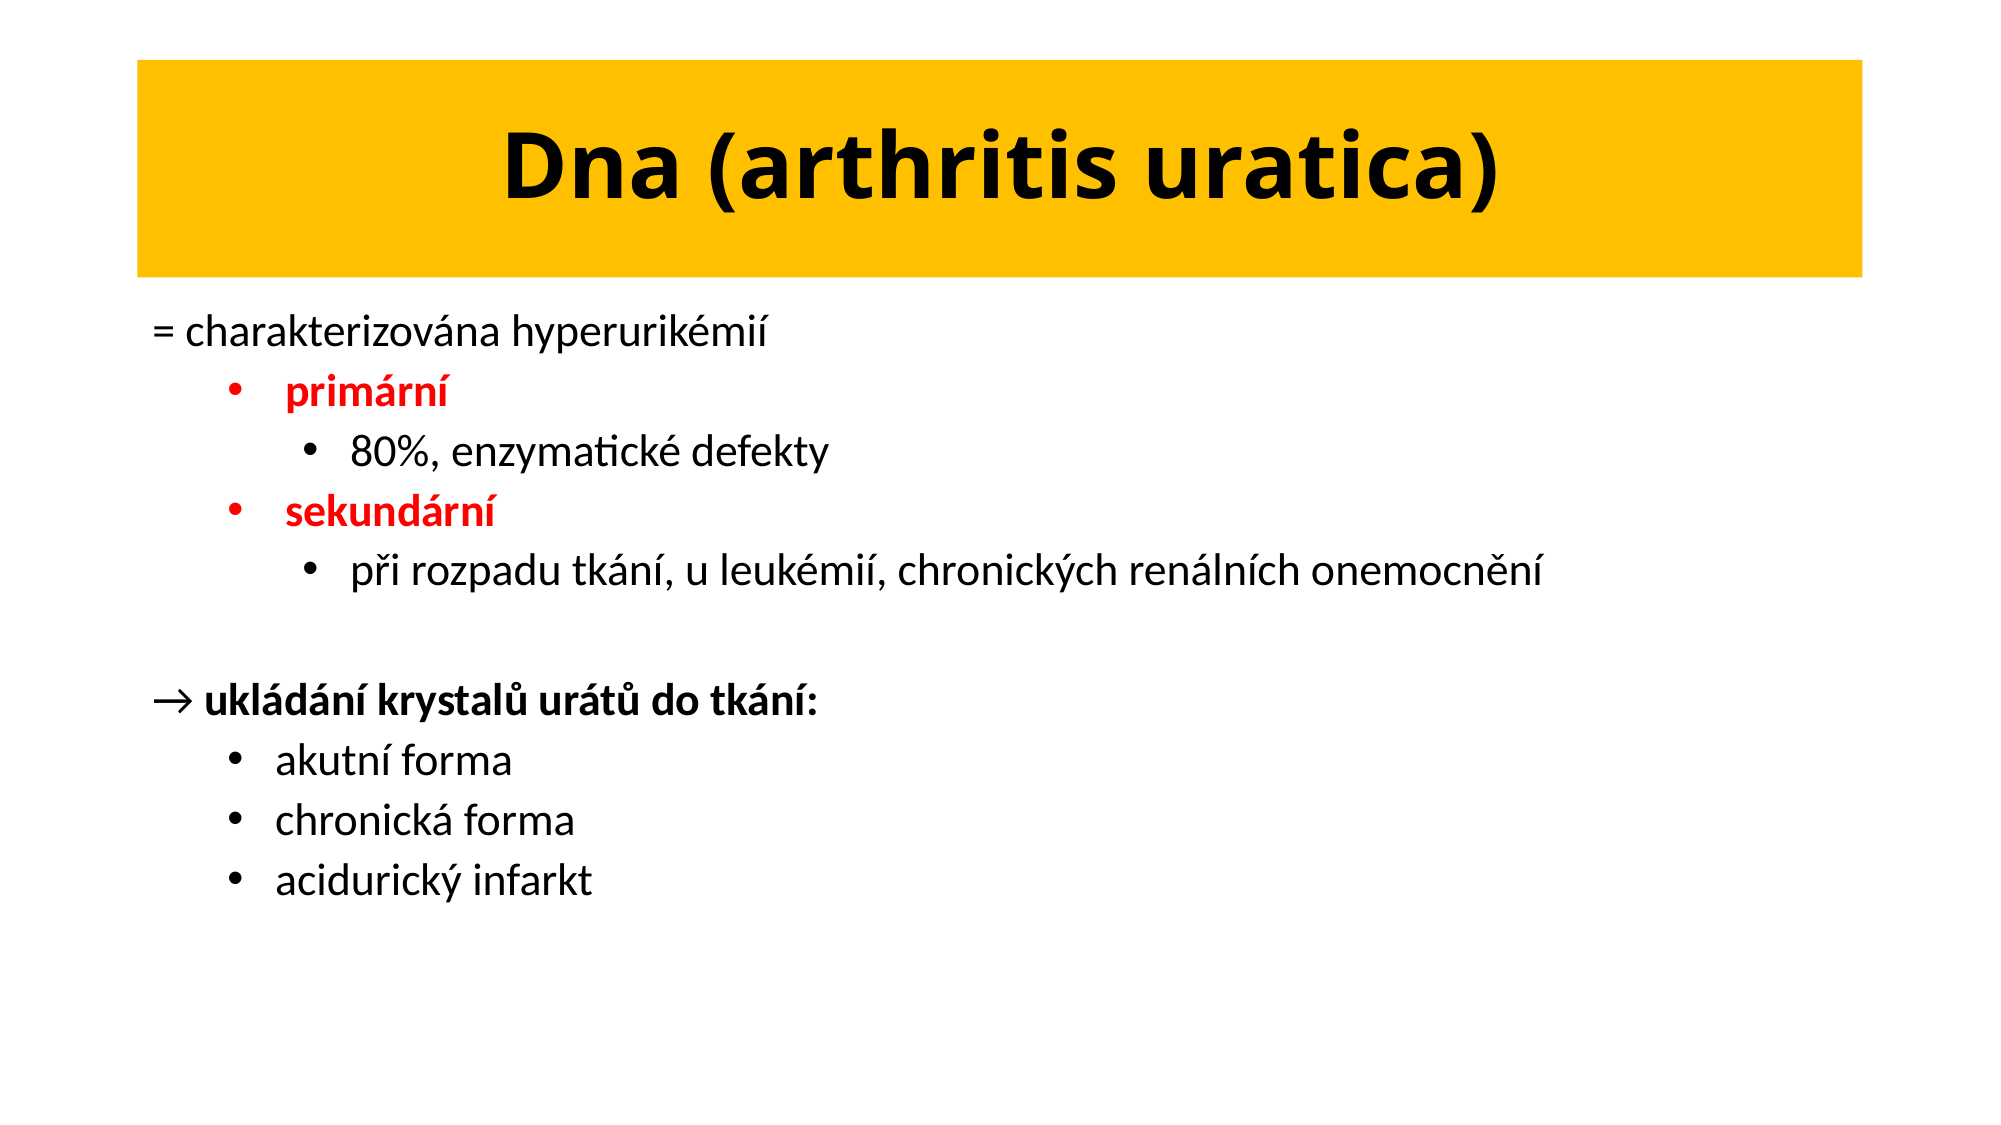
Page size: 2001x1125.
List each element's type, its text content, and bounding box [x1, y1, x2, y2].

list = charakterizována hyperurikémií primární 80%, enzymatické defekty sekundární při rozpadu tkání, u leukémií, chronických renálních onemocnění → ukládání krystalů urátů do tkání: akutní forma chronická forma acidurický infarkt [137, 299, 1863, 1014]
title Dna (arthritis uratica) [137, 59, 1863, 278]
